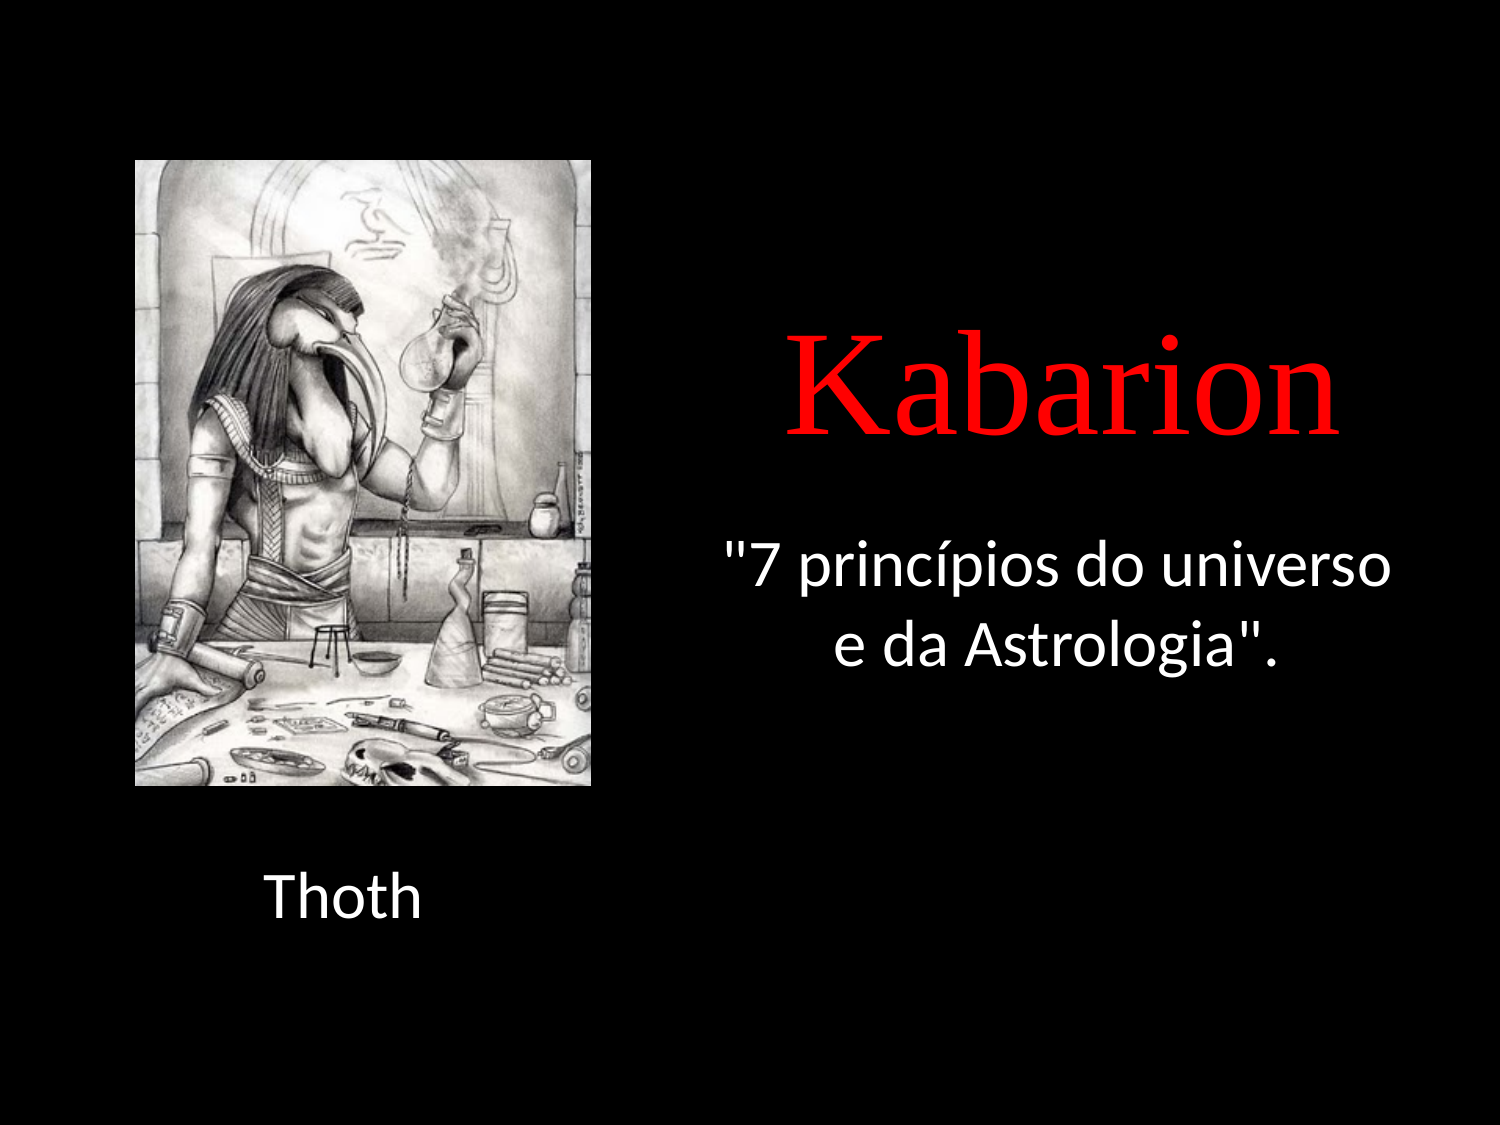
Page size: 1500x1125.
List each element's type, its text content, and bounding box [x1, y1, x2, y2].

text_box "7 princípios do universo e da Astrologia". [702, 512, 1412, 687]
text_box Thoth [147, 844, 540, 940]
picture [135, 160, 591, 787]
text_box Kabarion [726, 280, 1400, 468]
